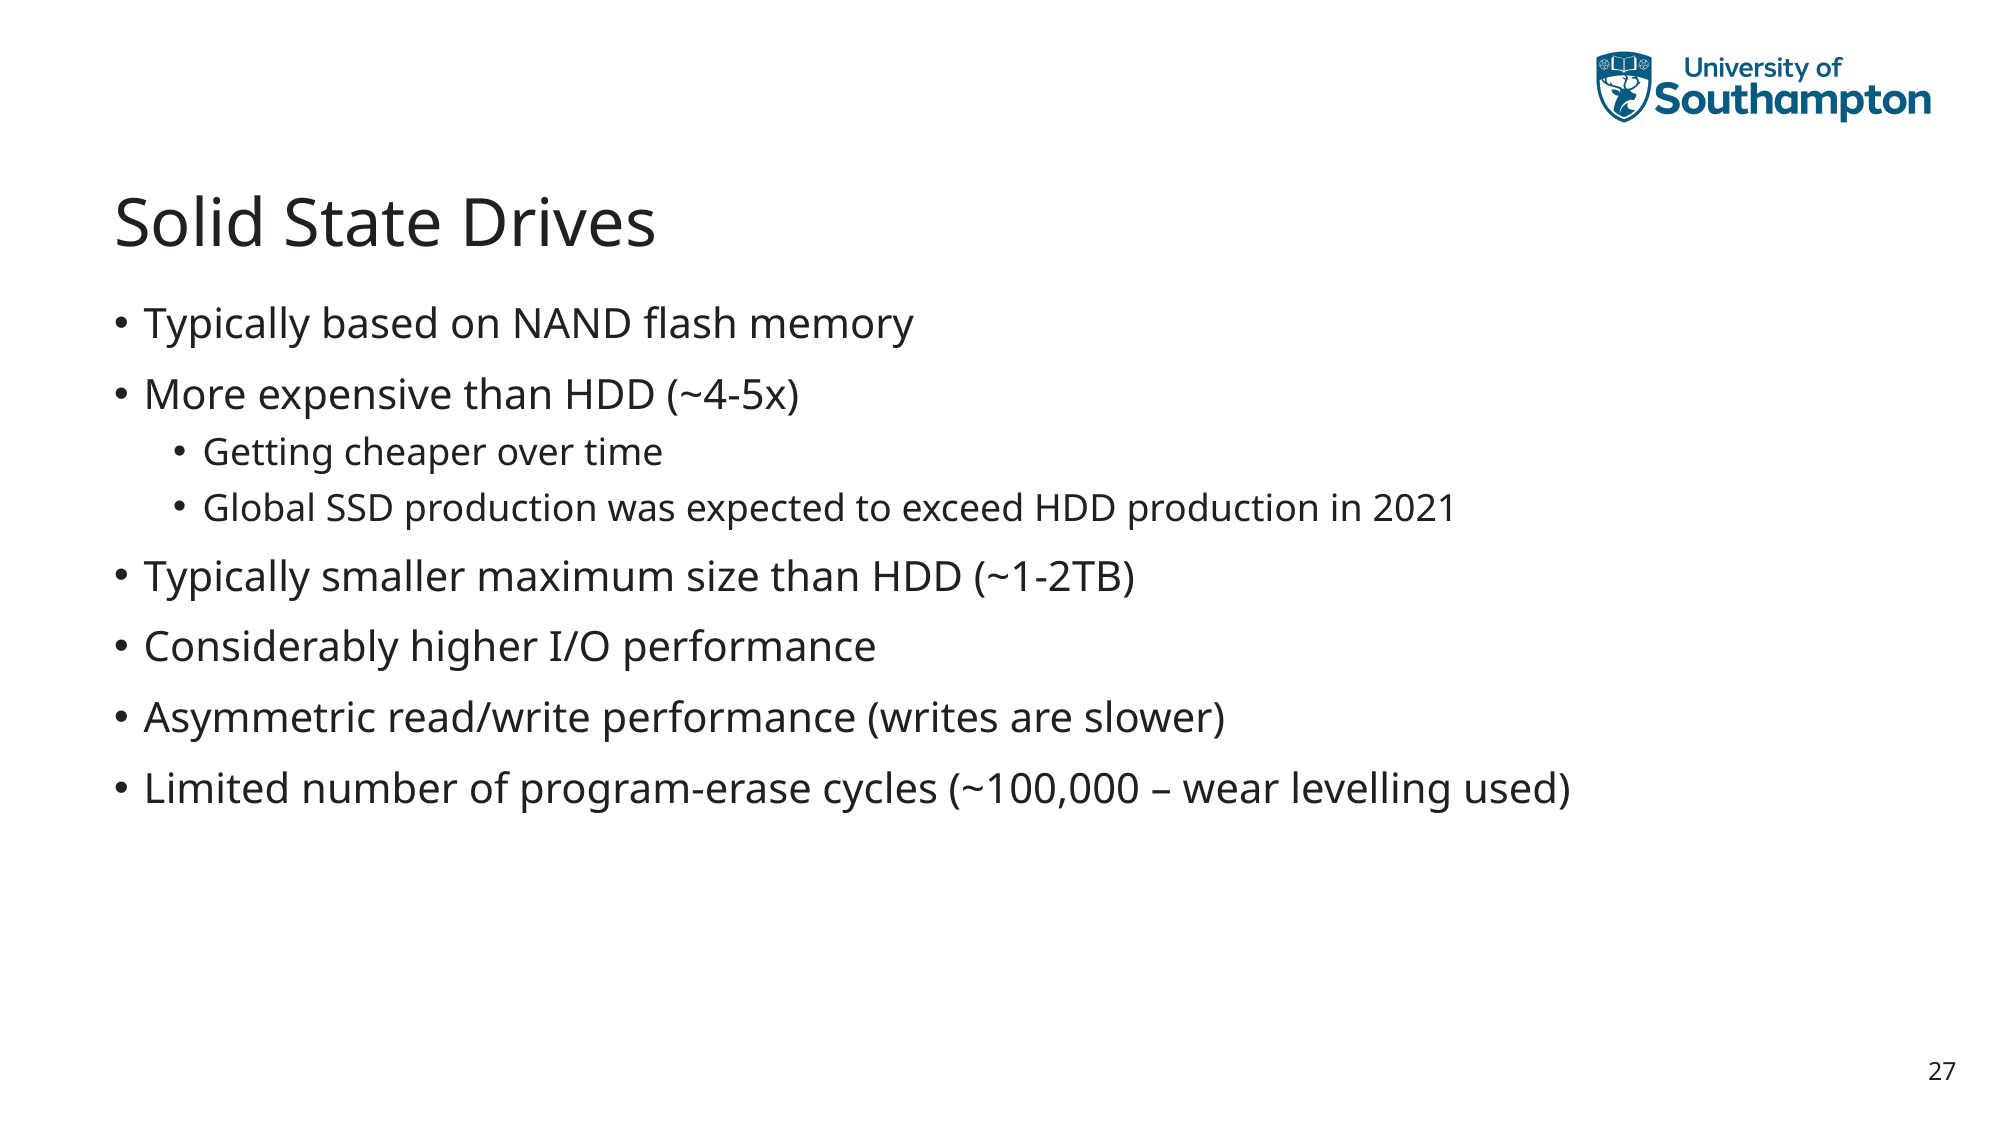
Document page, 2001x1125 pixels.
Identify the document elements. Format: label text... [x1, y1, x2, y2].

picture [1782, 97, 1791, 108]
picture [1600, 80, 1617, 111]
picture [1730, 97, 1736, 113]
picture [1607, 76, 1624, 88]
picture [1758, 97, 1766, 113]
picture [1808, 97, 1815, 113]
picture [1689, 97, 1698, 108]
title Solid State Drives [102, 113, 1898, 268]
picture [1847, 97, 1857, 108]
picture [1626, 78, 1648, 111]
picture [1527, 0, 2000, 220]
picture [1823, 97, 1830, 113]
picture [1890, 97, 1900, 108]
list Typically based on NAND flash memory More expensive than HDD (~4-5x) Getting cheaper over time Global SSD production was expected to exceed HDD production in 2021 Typically smaller maximum size than HDD (~1-2TB) Considerably higher I/O performance Asymmetric read/write performance (writes are slower) Limited number of program-erase cycles (~100,000 – wear levelling used) [102, 290, 1898, 1024]
picture [1626, 76, 1636, 88]
